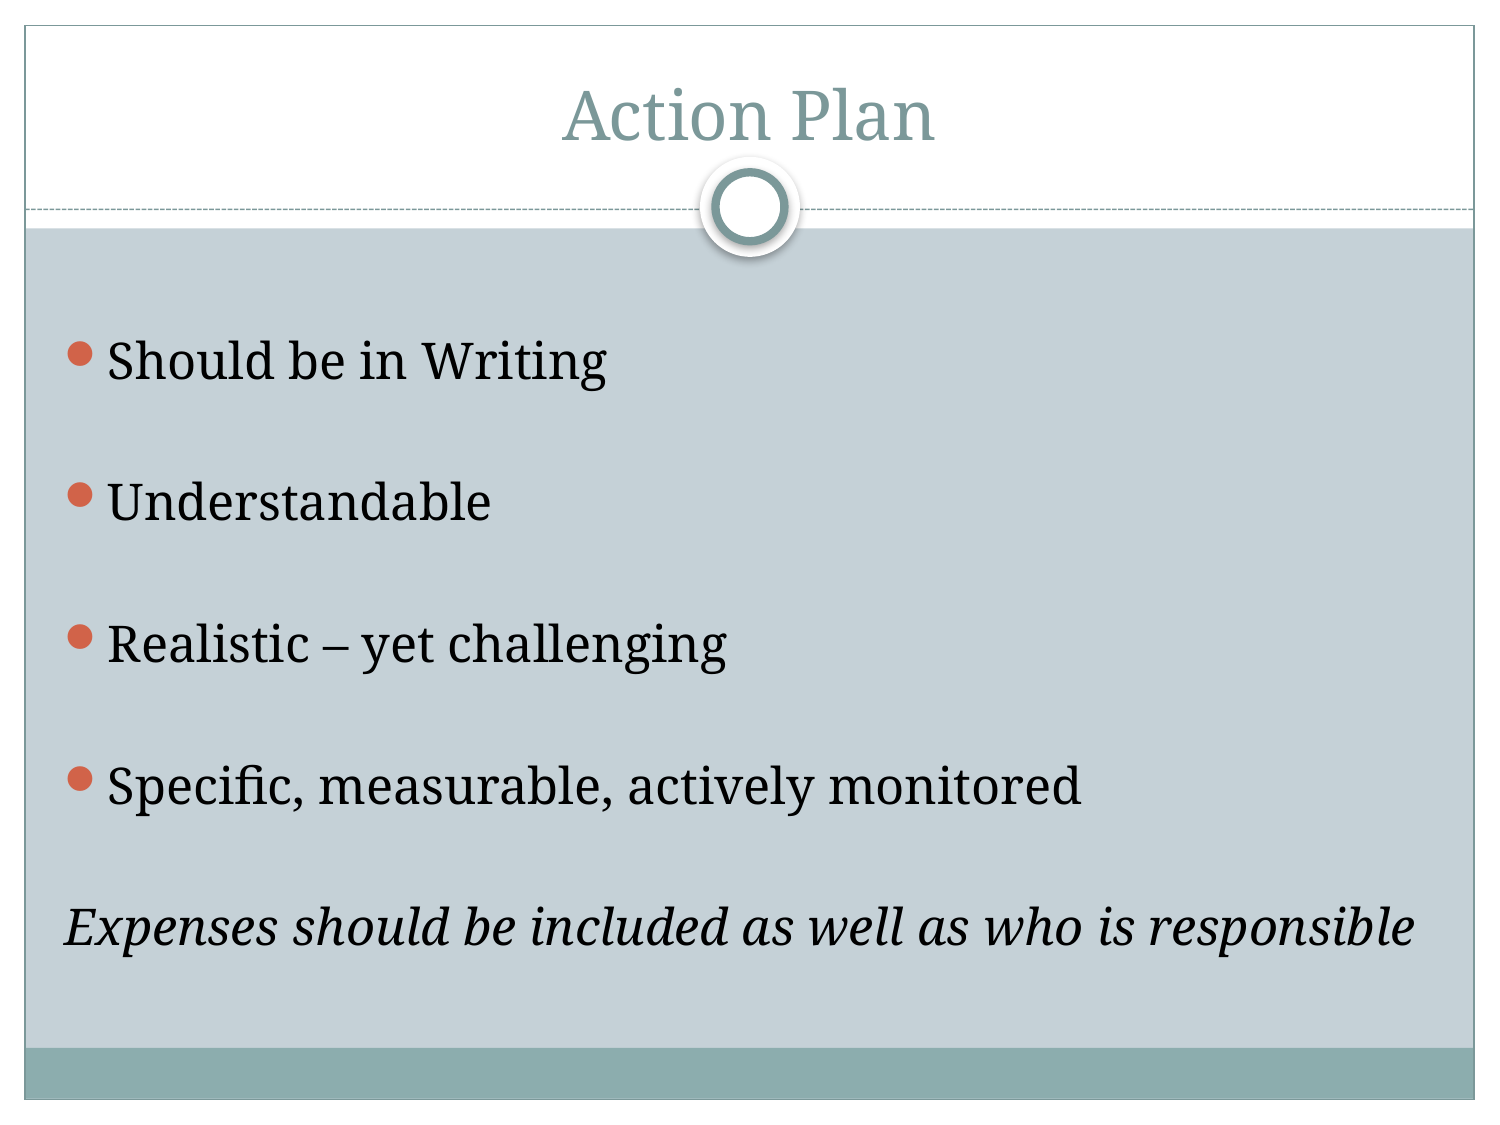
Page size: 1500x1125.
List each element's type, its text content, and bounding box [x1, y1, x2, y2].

title Action Plan [49, 37, 1450, 162]
list Should be in Writing Understandable Realistic – yet challenging Specific, measurable, actively monitored Expenses should be included as well as who is responsible [49, 250, 1445, 1001]
